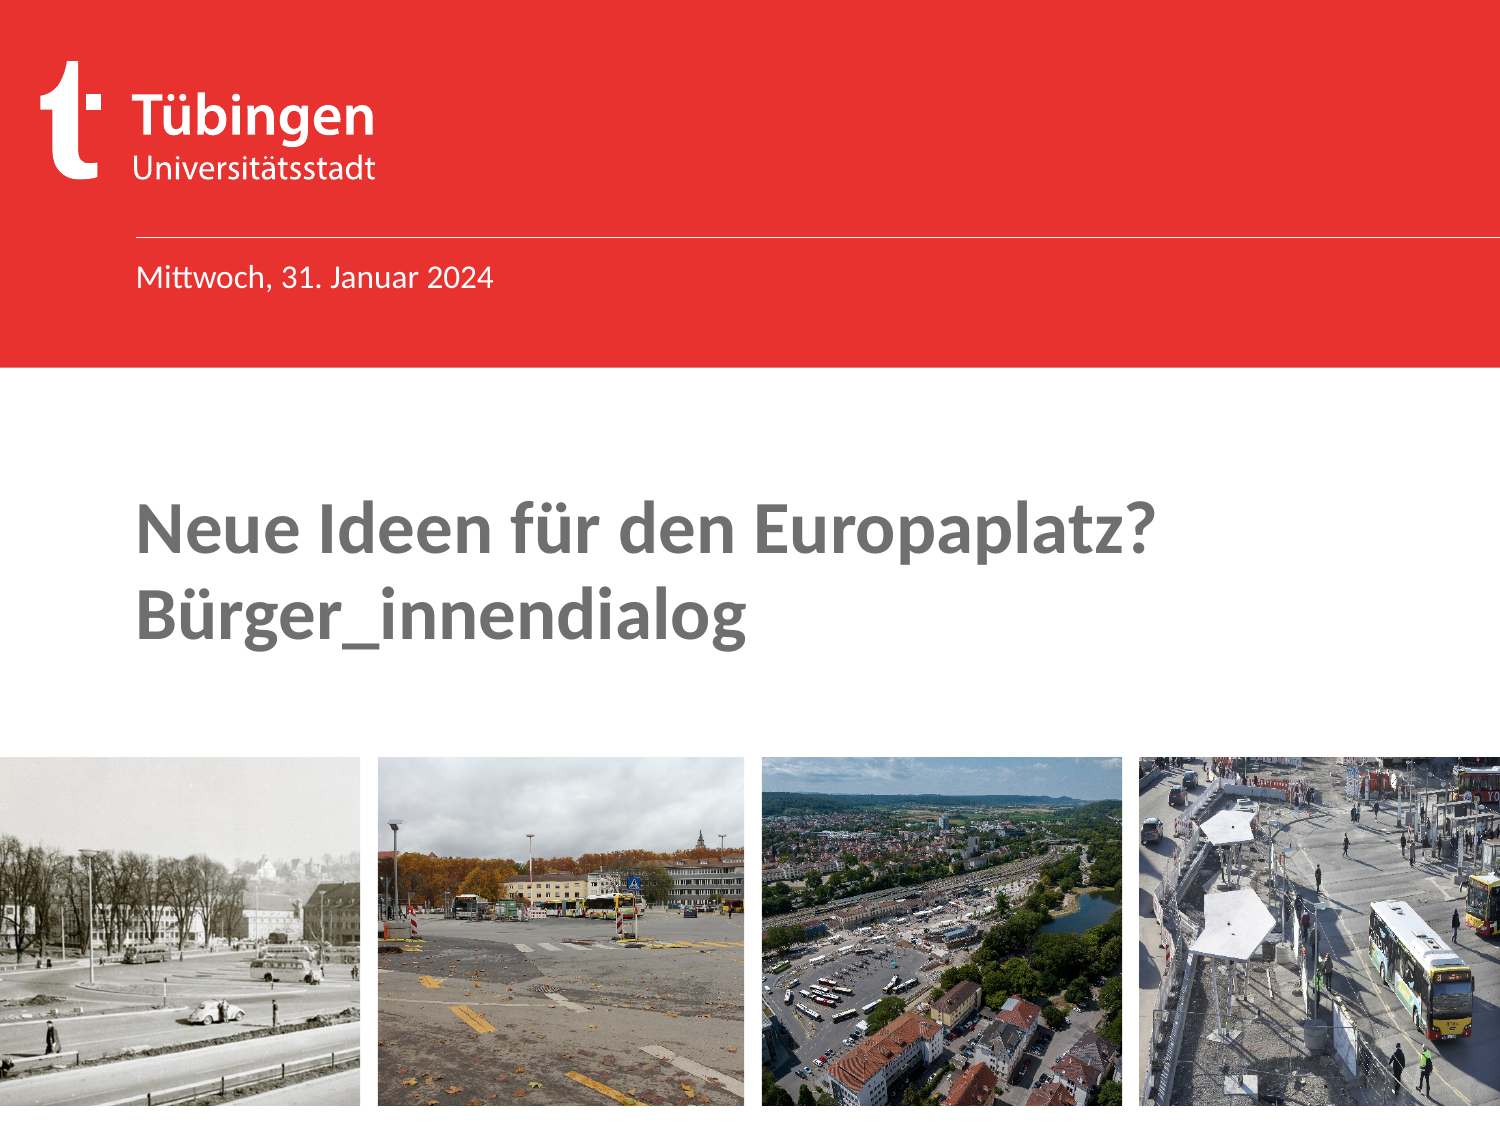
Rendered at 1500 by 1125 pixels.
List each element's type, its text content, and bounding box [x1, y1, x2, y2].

picture [0, 757, 361, 1107]
picture [1139, 757, 1500, 1107]
list Mittwoch, 31. Januar 2024 [135, 255, 721, 344]
picture [761, 757, 1123, 1107]
title Neue Ideen für den Europaplatz? Bürger_innendialog [135, 485, 1453, 699]
picture [377, 757, 745, 1107]
